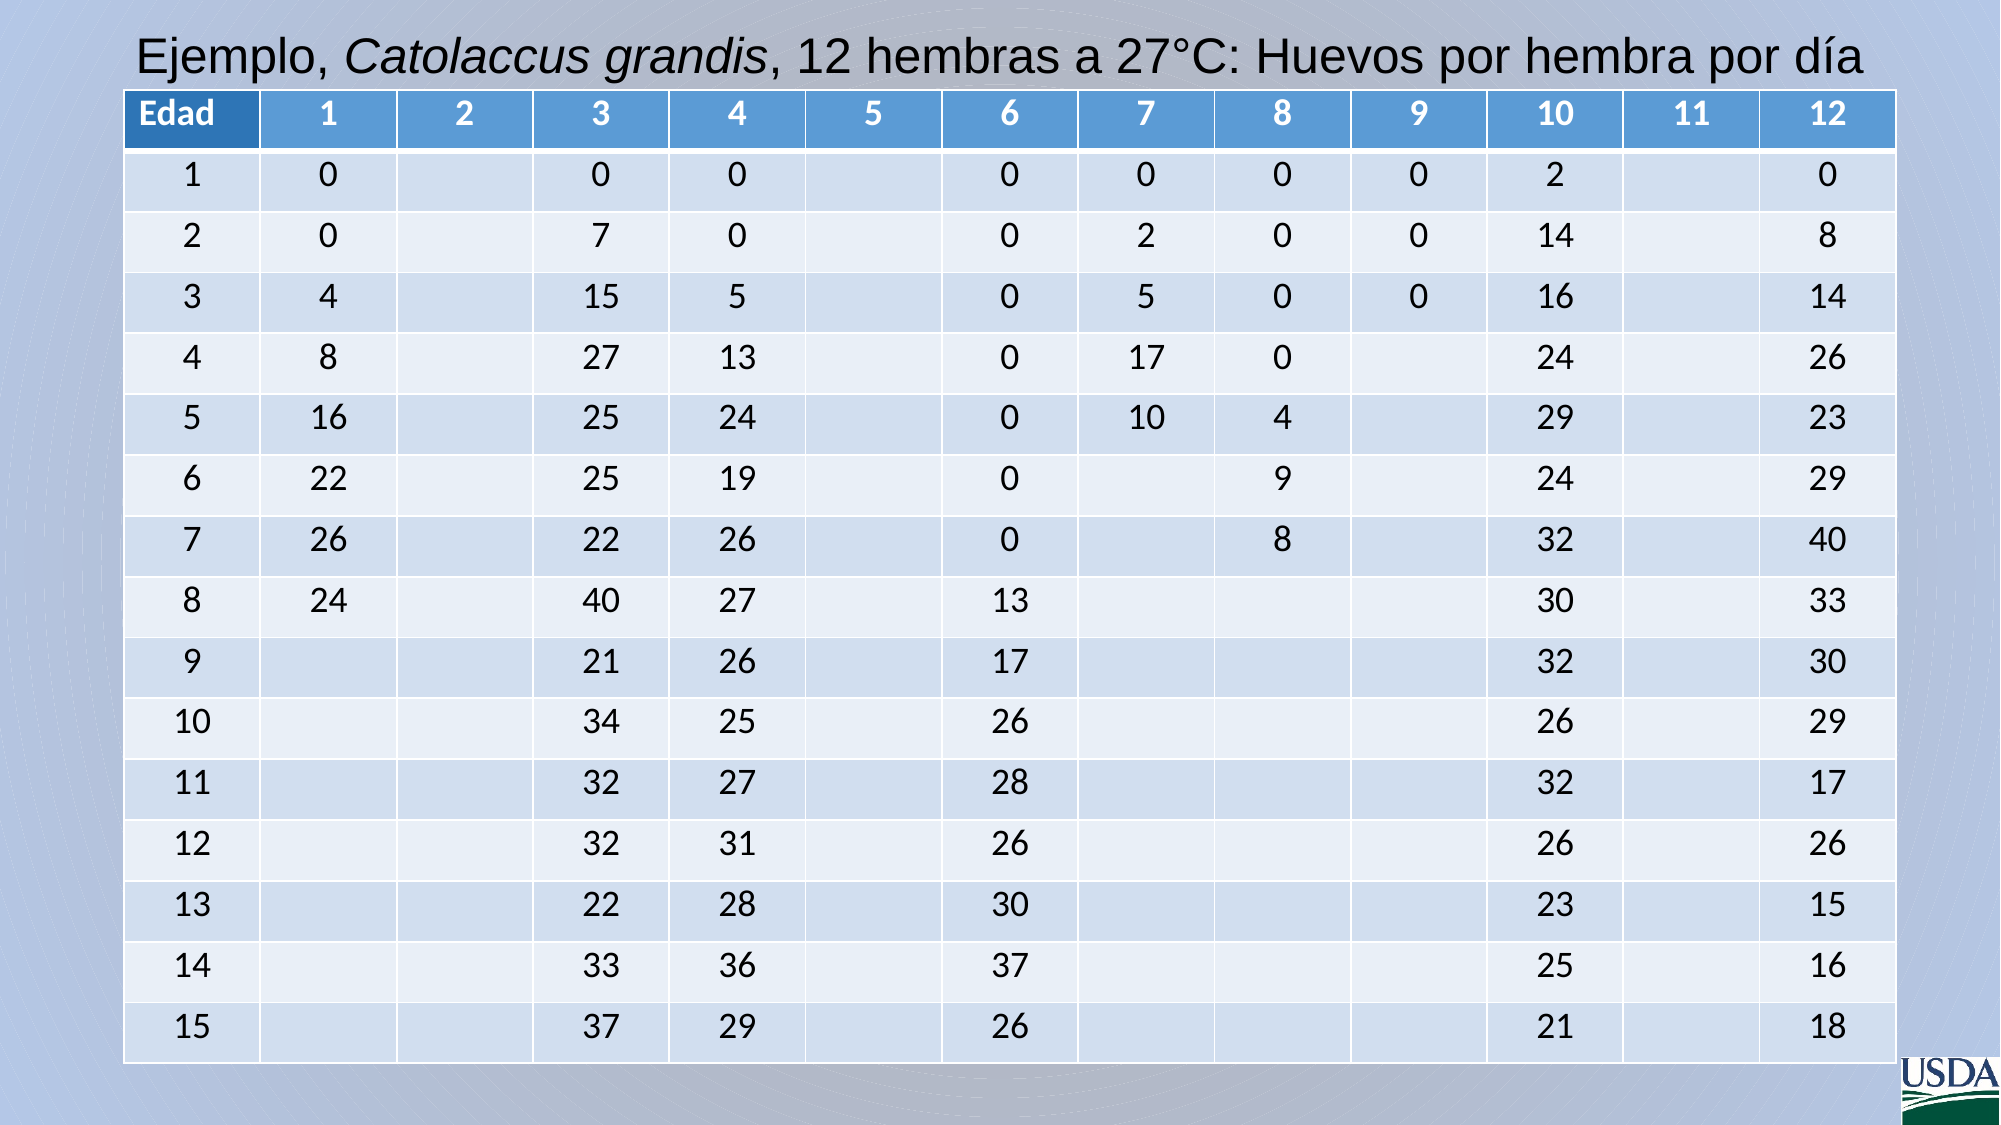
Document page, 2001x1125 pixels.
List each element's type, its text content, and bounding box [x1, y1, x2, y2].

table_cell [1624, 1003, 1759, 1062]
table_cell 0 [943, 273, 1077, 332]
table_cell [1215, 943, 1350, 1002]
table_cell 8 [1760, 213, 1895, 272]
table_cell [398, 882, 532, 941]
table_cell 11 [125, 760, 259, 819]
table_cell 17 [1760, 760, 1895, 819]
table_cell 2 [1079, 213, 1214, 272]
table_header 9 [1352, 91, 1486, 148]
table_cell [1624, 882, 1759, 941]
table_cell 22 [534, 517, 668, 576]
table_cell 26 [670, 517, 805, 576]
table_cell 0 [1352, 273, 1486, 332]
table_cell [398, 154, 532, 211]
table_header 7 [1079, 91, 1214, 148]
table_cell 25 [1488, 943, 1622, 1002]
table_cell [261, 1003, 396, 1062]
table_cell 28 [943, 760, 1077, 819]
table_cell 22 [261, 456, 396, 515]
table_cell [1624, 578, 1759, 637]
table_cell [1352, 760, 1486, 819]
table_header 4 [670, 91, 805, 148]
table_cell 17 [1079, 334, 1214, 393]
table_cell 27 [534, 334, 668, 393]
table_cell [398, 395, 532, 454]
table_cell 24 [670, 395, 805, 454]
table_cell 29 [1760, 456, 1895, 515]
table_cell 29 [670, 1003, 805, 1062]
table_cell [1079, 699, 1214, 758]
table_cell 10 [1079, 395, 1214, 454]
table_cell 0 [1215, 273, 1350, 332]
table_cell 14 [1488, 213, 1622, 272]
table_cell [1624, 760, 1759, 819]
table_cell [1215, 1003, 1350, 1062]
table_cell 13 [670, 334, 805, 393]
table_cell 33 [534, 943, 668, 1002]
table_cell [398, 1003, 532, 1062]
table_cell 21 [1488, 1003, 1622, 1062]
table_cell [1215, 882, 1350, 941]
table_cell 0 [1215, 154, 1350, 211]
table_cell 14 [1760, 273, 1895, 332]
table_cell [261, 638, 396, 697]
table_cell 32 [1488, 517, 1622, 576]
table_cell 23 [1760, 395, 1895, 454]
table_cell 34 [534, 699, 668, 758]
table_cell 4 [261, 273, 396, 332]
table_cell 0 [261, 213, 396, 272]
table_cell 14 [125, 943, 259, 1002]
table_cell [1079, 578, 1214, 637]
table_cell 26 [943, 699, 1077, 758]
table_cell [398, 456, 532, 515]
table_cell [398, 821, 532, 880]
table_cell 25 [534, 395, 668, 454]
table_cell [1079, 1003, 1214, 1062]
table_cell 1 [125, 154, 259, 211]
table_cell 8 [125, 578, 259, 637]
table_cell 4 [1215, 395, 1350, 454]
table_cell [806, 1003, 941, 1062]
table_cell 0 [670, 213, 805, 272]
table_cell [1624, 699, 1759, 758]
table_cell 8 [1215, 517, 1350, 576]
table_cell 26 [1488, 821, 1622, 880]
table_cell 0 [1760, 154, 1895, 211]
table_cell [1215, 699, 1350, 758]
table_cell 32 [1488, 760, 1622, 819]
table_cell [1079, 943, 1214, 1002]
table_cell 36 [670, 943, 805, 1002]
table_cell 5 [1079, 273, 1214, 332]
table_cell [1624, 213, 1759, 272]
table_cell [1352, 1003, 1486, 1062]
table_cell [806, 699, 941, 758]
table_cell 24 [1488, 334, 1622, 393]
table_cell [806, 821, 941, 880]
table_cell 0 [534, 154, 668, 211]
table_cell 0 [1352, 213, 1486, 272]
table_header 6 [943, 91, 1077, 148]
table_cell 22 [534, 882, 668, 941]
table_cell 21 [534, 638, 668, 697]
table_header 12 [1760, 91, 1895, 148]
table_cell [1215, 578, 1350, 637]
table_cell [1352, 821, 1486, 880]
table_cell 30 [1488, 578, 1622, 637]
table_cell 26 [261, 517, 396, 576]
table_cell 0 [943, 154, 1077, 211]
table_cell 0 [1352, 154, 1486, 211]
table_cell 18 [1760, 1003, 1895, 1062]
table_cell 10 [125, 699, 259, 758]
table_cell 26 [943, 1003, 1077, 1062]
table_cell 2 [1488, 154, 1622, 211]
table_cell 29 [1760, 699, 1895, 758]
table_cell 0 [1215, 213, 1350, 272]
table_cell [1215, 760, 1350, 819]
table_cell 8 [261, 334, 396, 393]
table_cell [806, 638, 941, 697]
table_cell 0 [943, 334, 1077, 393]
table_cell [398, 273, 532, 332]
table_cell 15 [125, 1003, 259, 1062]
table_cell 0 [943, 517, 1077, 576]
table_cell [261, 821, 396, 880]
table_cell 26 [1760, 334, 1895, 393]
table_cell [1624, 334, 1759, 393]
table_cell 12 [125, 821, 259, 880]
table_cell 0 [261, 154, 396, 211]
table_cell [1215, 638, 1350, 697]
table_cell 37 [943, 943, 1077, 1002]
table_cell 16 [261, 395, 396, 454]
table_cell 7 [125, 517, 259, 576]
table_cell [1352, 456, 1486, 515]
table_cell [806, 882, 941, 941]
table_cell [806, 943, 941, 1002]
table_cell [398, 213, 532, 272]
table_cell 26 [670, 638, 805, 697]
table_header 5 [806, 91, 941, 148]
table_cell 23 [1488, 882, 1622, 941]
table_cell [398, 638, 532, 697]
table_cell [398, 334, 532, 393]
table_cell 9 [1215, 456, 1350, 515]
table_cell [1624, 821, 1759, 880]
table_cell 37 [534, 1003, 668, 1062]
table_header 11 [1624, 91, 1759, 148]
table_cell 13 [943, 578, 1077, 637]
table_cell 27 [670, 760, 805, 819]
table_cell 6 [125, 456, 259, 515]
table_cell [261, 760, 396, 819]
table_header 1 [261, 91, 396, 148]
table_cell [1624, 273, 1759, 332]
table_cell [398, 943, 532, 1002]
table_cell 0 [943, 213, 1077, 272]
table_cell 5 [670, 273, 805, 332]
table_cell 15 [1760, 882, 1895, 941]
table_cell 2 [125, 213, 259, 272]
table_cell [1079, 882, 1214, 941]
table_cell [1352, 638, 1486, 697]
table_cell [806, 395, 941, 454]
table_cell [806, 154, 941, 211]
table_header 10 [1488, 91, 1622, 148]
table_cell [1624, 154, 1759, 211]
table_cell [806, 213, 941, 272]
text_box Ejemplo, Catolaccus grandis, 12 hembras a 27°C: Huevos por hembra por día [0, 15, 2000, 91]
table_cell [1352, 395, 1486, 454]
table_cell 33 [1760, 578, 1895, 637]
table_cell 28 [670, 882, 805, 941]
table_cell [398, 760, 532, 819]
table_cell 13 [125, 882, 259, 941]
table_cell 0 [943, 395, 1077, 454]
table_header Edad [125, 91, 259, 148]
table_cell 4 [125, 334, 259, 393]
table_cell [1624, 395, 1759, 454]
table_cell 25 [670, 699, 805, 758]
table_cell [1079, 456, 1214, 515]
table_cell 40 [534, 578, 668, 637]
table_cell 32 [1488, 638, 1622, 697]
table_cell 30 [943, 882, 1077, 941]
table_cell [398, 578, 532, 637]
table_cell 29 [1488, 395, 1622, 454]
table_header 3 [534, 91, 668, 148]
table_cell 5 [125, 395, 259, 454]
table_cell [1079, 760, 1214, 819]
table_header 8 [1215, 91, 1350, 148]
table_cell [398, 699, 532, 758]
table_cell [1352, 517, 1486, 576]
table_cell [806, 334, 941, 393]
table_cell 9 [125, 638, 259, 697]
table_cell [806, 578, 941, 637]
table_cell [1624, 517, 1759, 576]
table_cell [398, 517, 532, 576]
table_cell [1352, 334, 1486, 393]
table_cell 26 [1760, 821, 1895, 880]
table_cell [1352, 578, 1486, 637]
table_cell 0 [670, 154, 805, 211]
table_cell [1352, 882, 1486, 941]
table_cell 27 [670, 578, 805, 637]
table_cell 32 [534, 760, 668, 819]
table_cell 0 [943, 456, 1077, 515]
table_cell [806, 456, 941, 515]
table_cell [806, 517, 941, 576]
table_cell [1352, 943, 1486, 1002]
table_header 2 [398, 91, 532, 148]
table_cell 24 [261, 578, 396, 637]
table_cell 26 [943, 821, 1077, 880]
table_cell 0 [1215, 334, 1350, 393]
table_cell [261, 943, 396, 1002]
table_cell [1079, 821, 1214, 880]
table_cell 30 [1760, 638, 1895, 697]
table_cell [1215, 821, 1350, 880]
table_cell 24 [1488, 456, 1622, 515]
table_cell 16 [1760, 943, 1895, 1002]
table_cell [806, 760, 941, 819]
picture [1901, 1057, 2000, 1125]
table_cell 17 [943, 638, 1077, 697]
table_cell 16 [1488, 273, 1622, 332]
table_cell 31 [670, 821, 805, 880]
table_cell [1079, 638, 1214, 697]
table_cell 3 [125, 273, 259, 332]
table_cell 7 [534, 213, 668, 272]
table_cell [1624, 943, 1759, 1002]
table_cell [1624, 456, 1759, 515]
table_cell [1624, 638, 1759, 697]
table_cell 40 [1760, 517, 1895, 576]
table_cell 32 [534, 821, 668, 880]
table_cell [806, 273, 941, 332]
table_cell 0 [1079, 154, 1214, 211]
table_cell 15 [534, 273, 668, 332]
table_cell [261, 699, 396, 758]
table_cell [1079, 517, 1214, 576]
table_cell [261, 882, 396, 941]
table_cell 26 [1488, 699, 1622, 758]
table_cell [1352, 699, 1486, 758]
table_cell 19 [670, 456, 805, 515]
table_cell 25 [534, 456, 668, 515]
